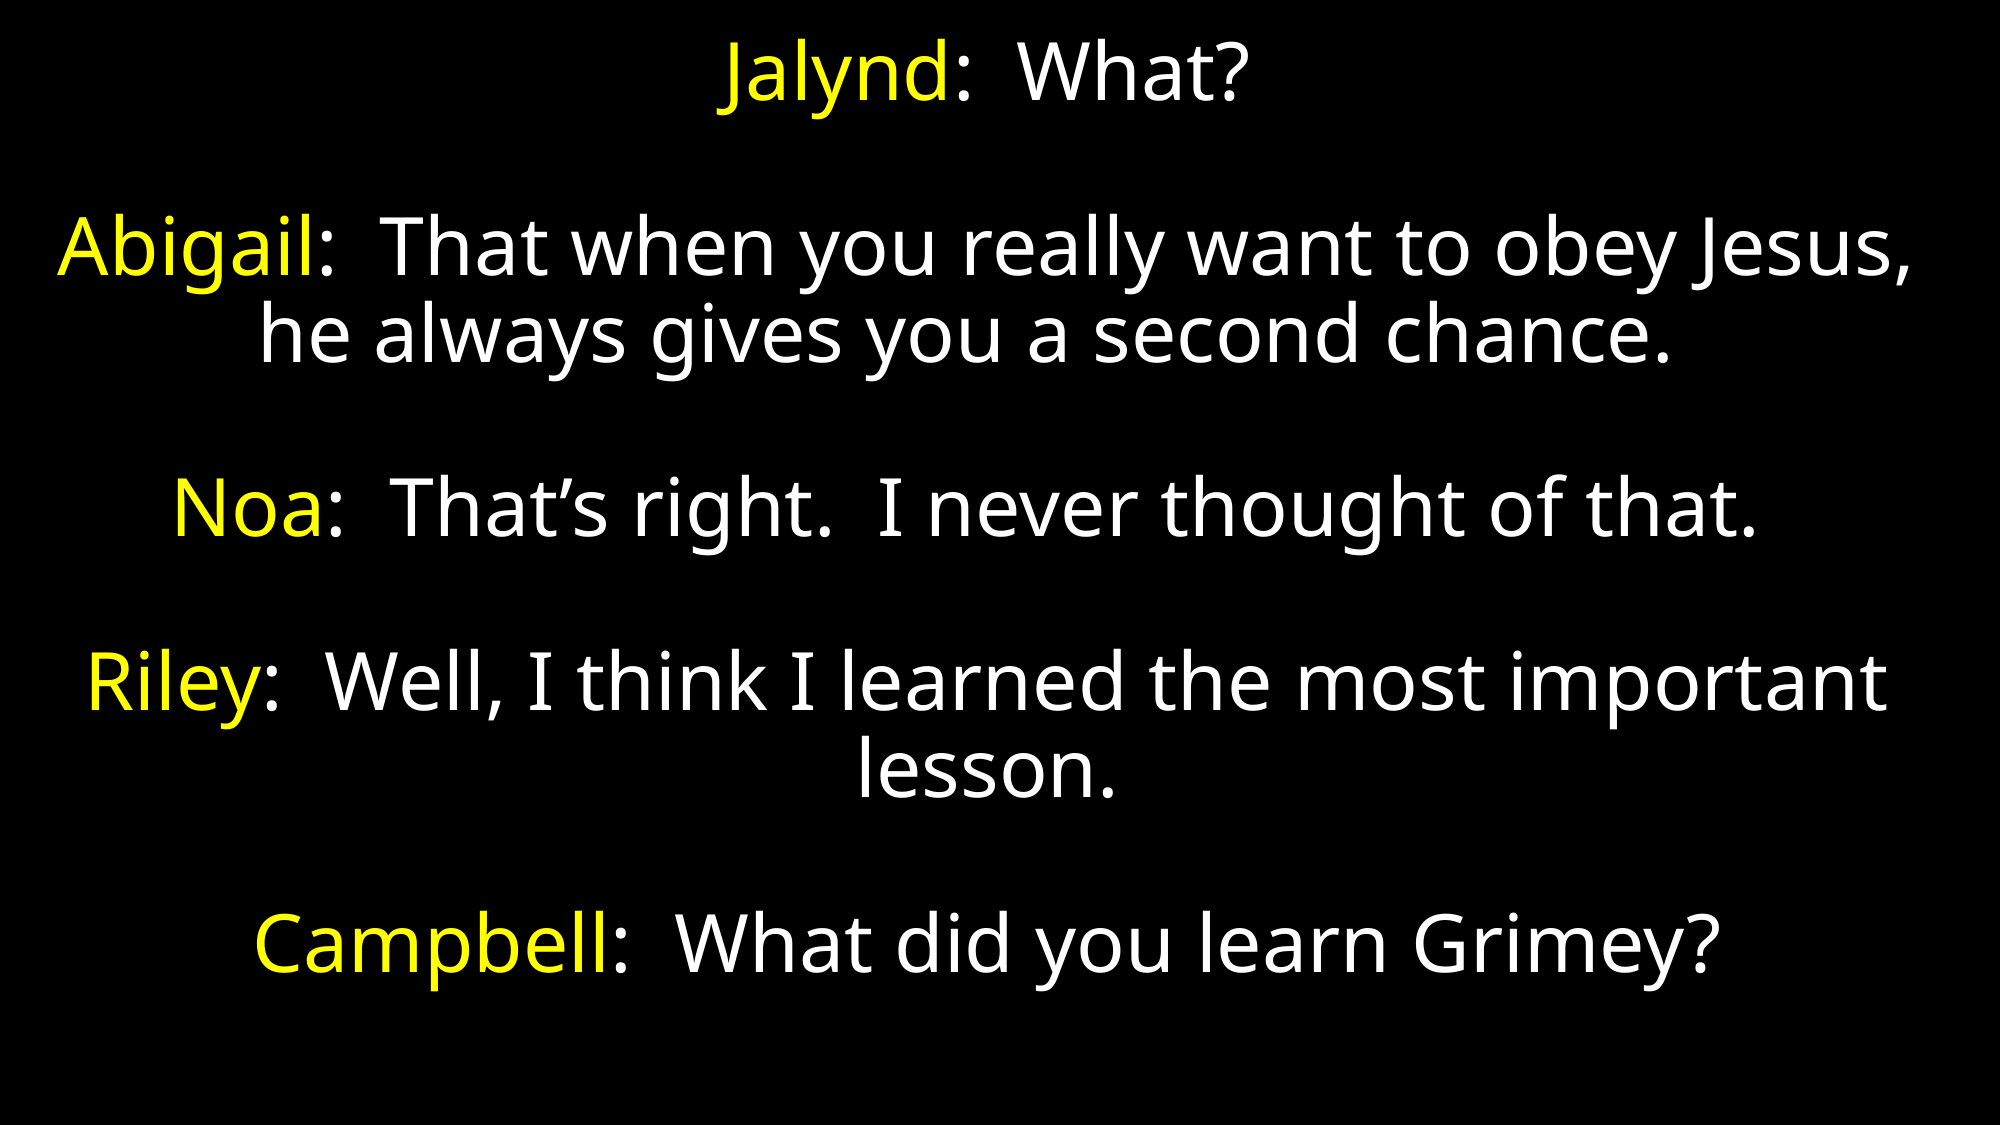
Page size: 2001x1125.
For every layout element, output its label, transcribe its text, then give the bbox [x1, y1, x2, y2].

title Jalynd: What? Abigail: That when you really want to obey Jesus, he always gives you a second chance. Noa: That’s right. I never thought of that. Riley: Well, I think I learned the most important lesson. Campbell: What did you learn Grimey? [0, 19, 1976, 1099]
